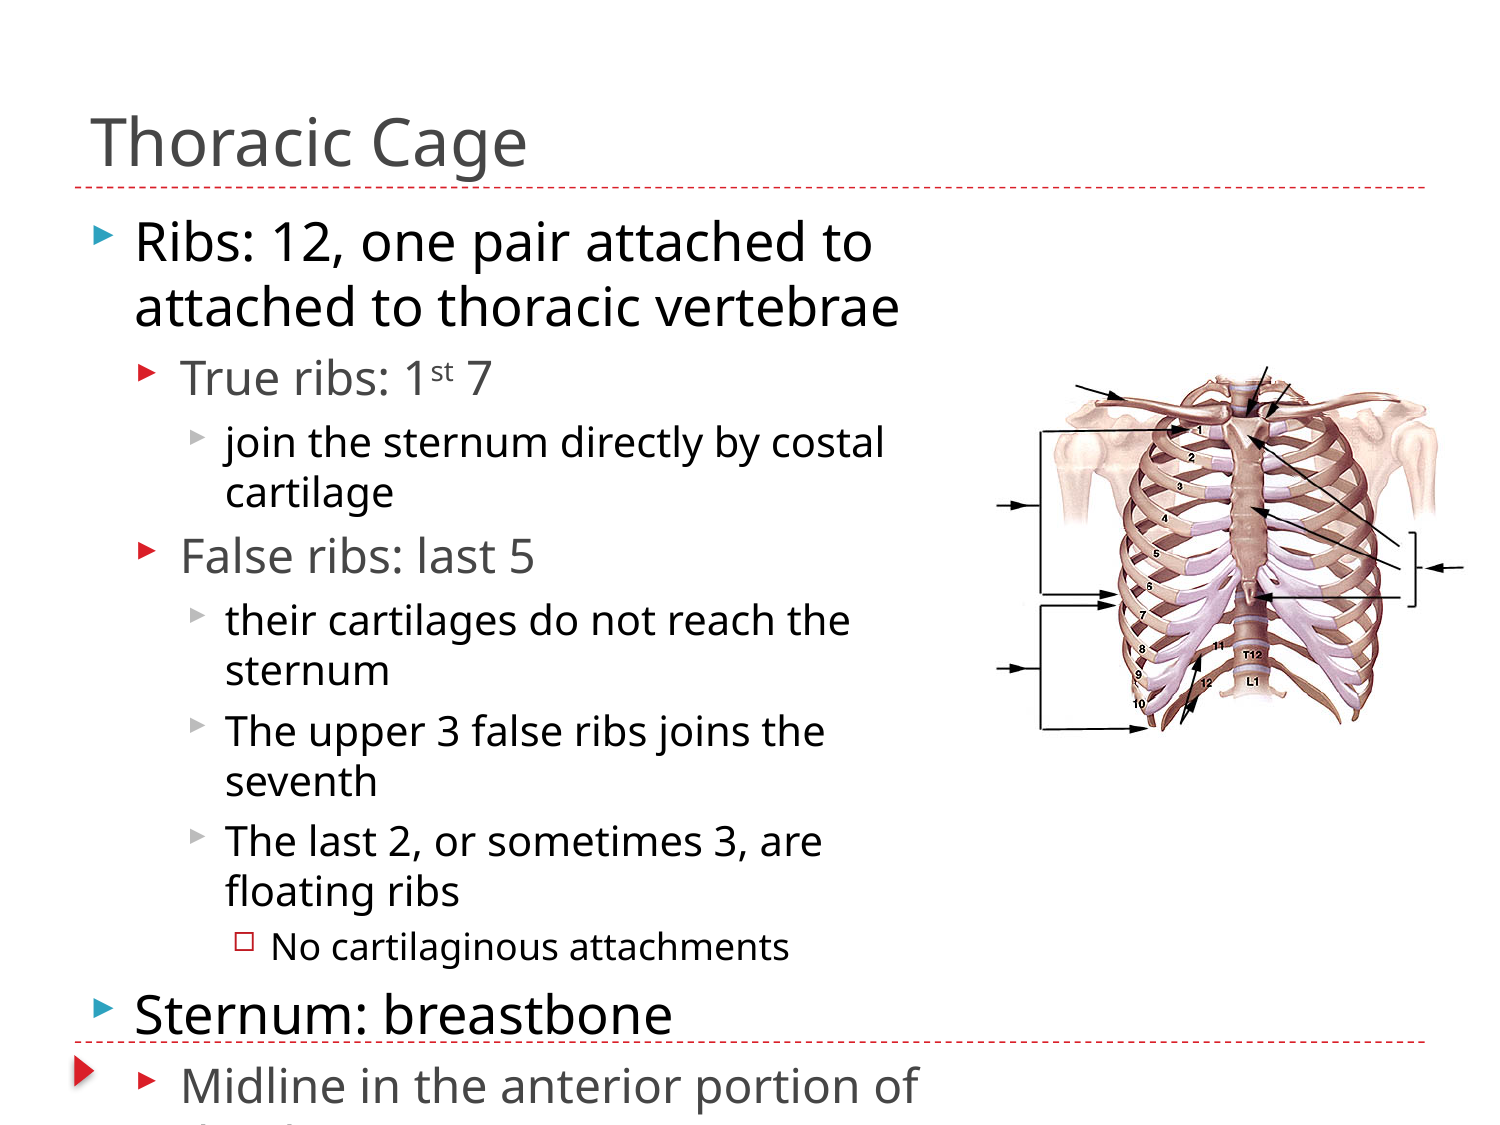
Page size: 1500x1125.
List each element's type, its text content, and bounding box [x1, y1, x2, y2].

title Thoracic Cage [74, 24, 1426, 188]
picture [987, 349, 1500, 761]
list Ribs: 12, one pair attached to attached to thoracic vertebrae True ribs: 1st 7 join the sternum directly by costal cartilage False ribs: last 5 their cartilages do not reach the sternum The upper 3 false ribs joins the seventh The last 2, or sometimes 3, are floating ribs No cartilaginous attachments Sternum: breastbone Midline in the anterior portion of the thoracic cage [74, 199, 963, 1011]
